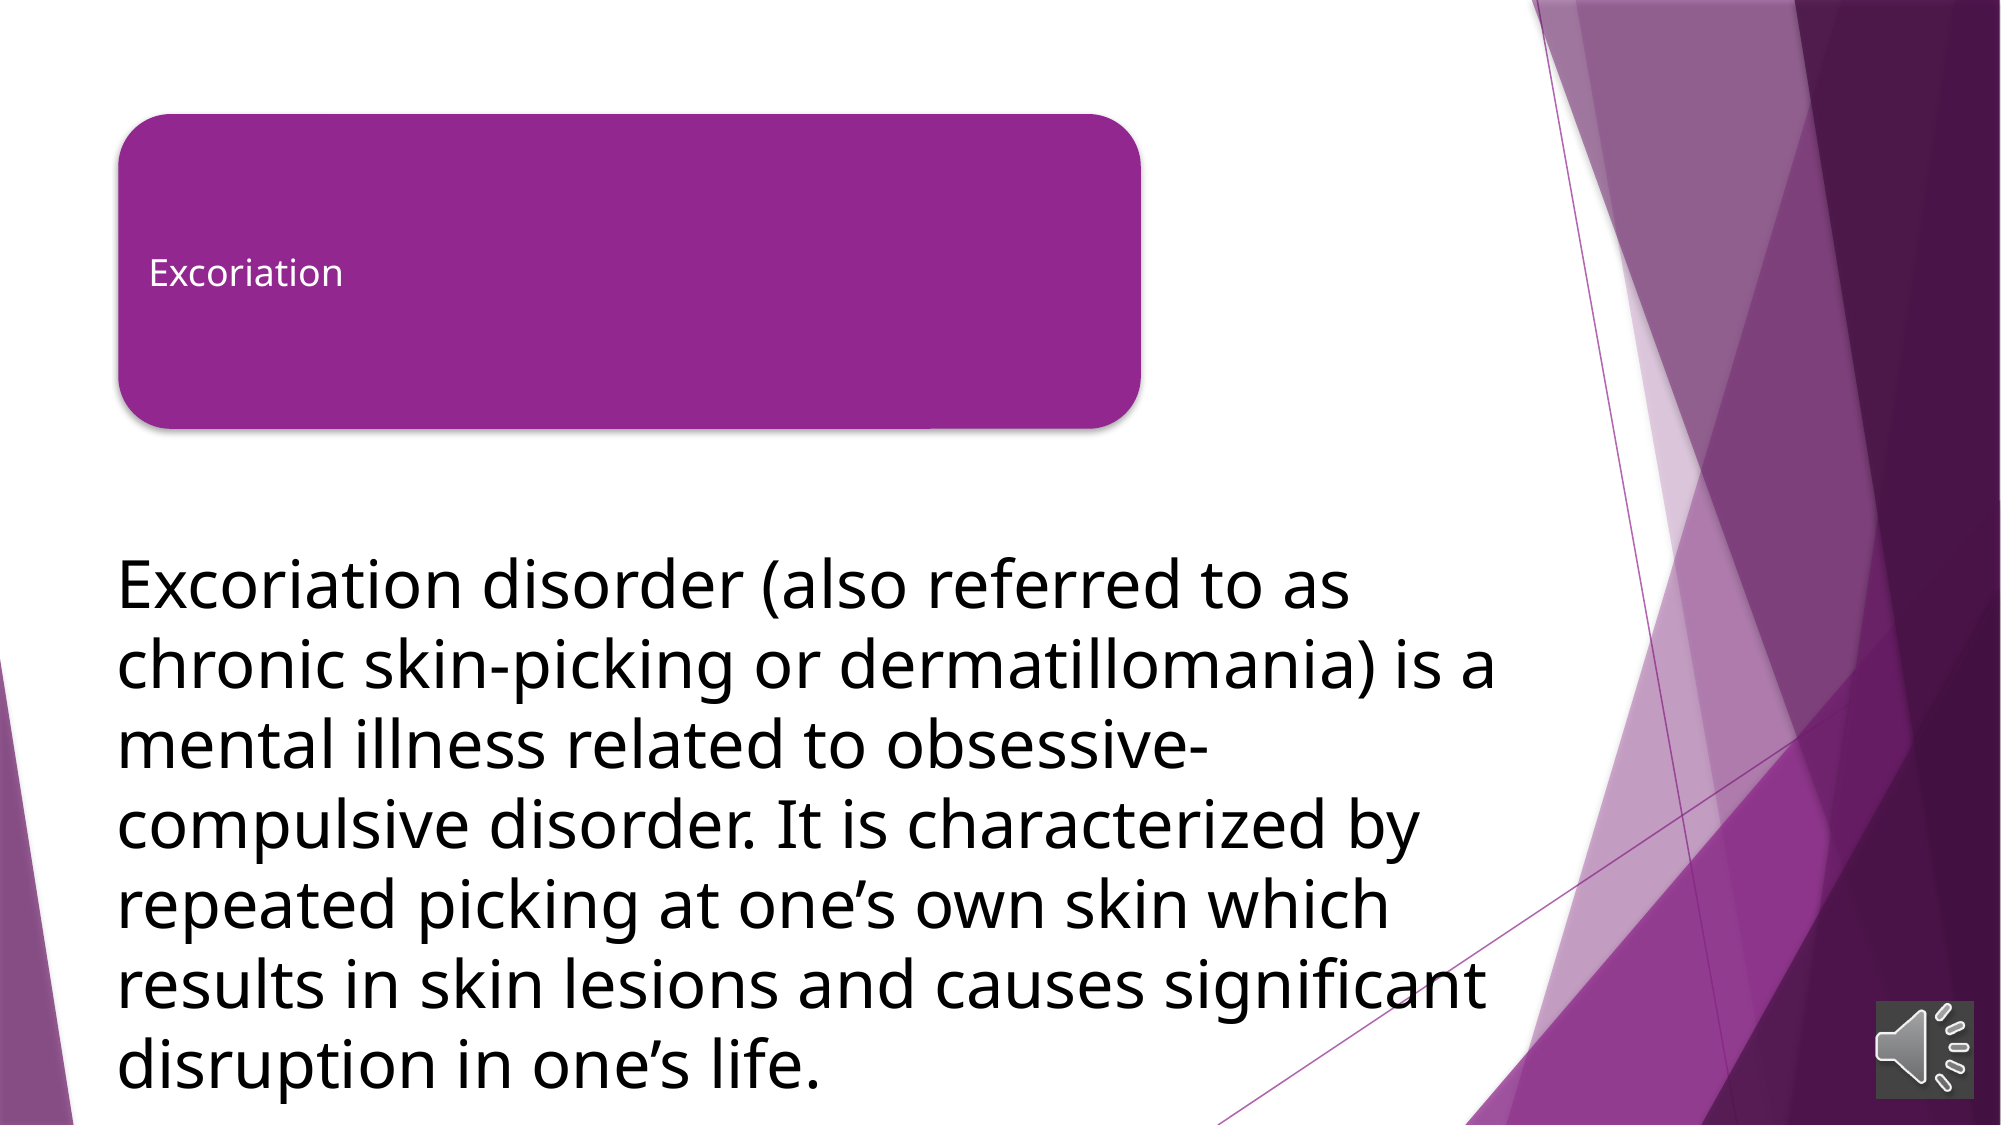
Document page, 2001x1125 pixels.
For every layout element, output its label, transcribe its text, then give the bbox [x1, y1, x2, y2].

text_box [1874, 999, 1976, 1101]
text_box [117, 113, 1142, 430]
text_box Excoriation disorder (also referred to as chronic skin-picking or dermatillomania) is a mental illness related to obsessive-compulsive disorder. It is characterized by repeated picking at one’s own skin which results in skin lesions and causes significant disruption in one’s life. [101, 534, 1534, 1109]
